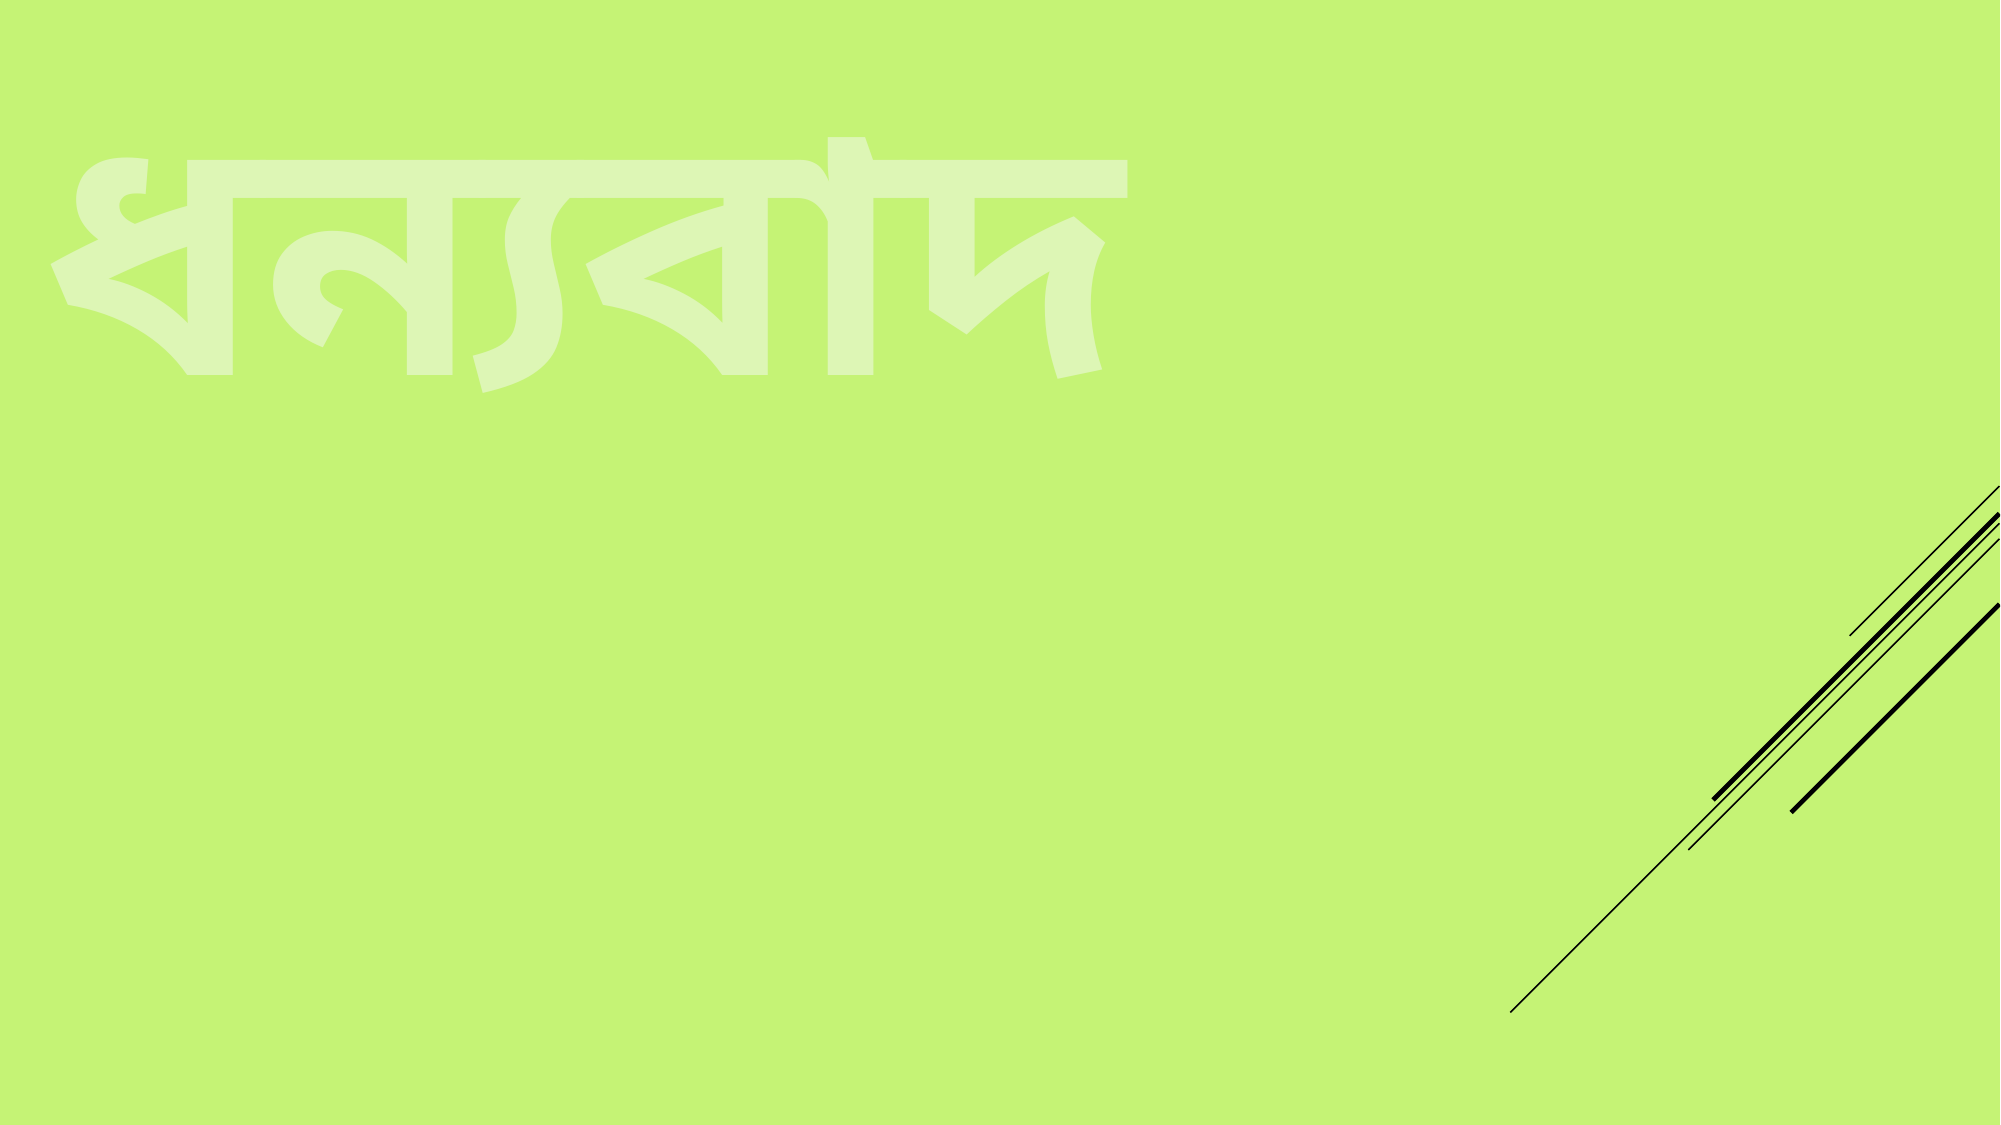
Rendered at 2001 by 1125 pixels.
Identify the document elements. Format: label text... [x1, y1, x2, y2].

text_box ধন্যবাদ [0, 52, 1229, 377]
